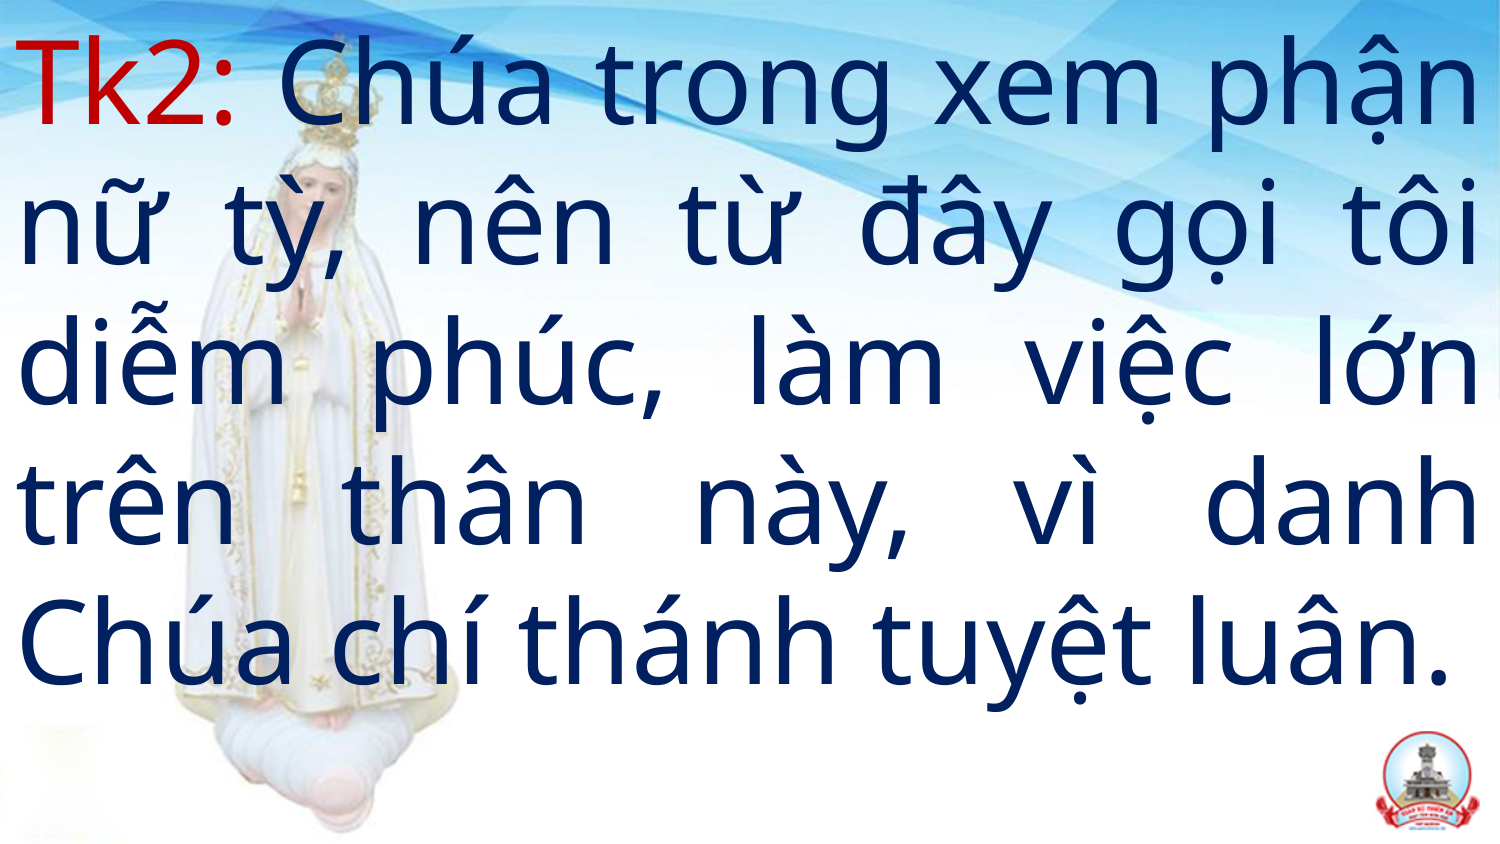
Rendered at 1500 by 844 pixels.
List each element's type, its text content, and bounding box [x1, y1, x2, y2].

subtitle Tk2: Chúa trong xem phận nữ tỳ, nên từ đây gọi tôi diễm phúc, làm việc lớn trên thân này, vì danh Chúa chí thánh tuyệt luân. [0, 0, 1500, 844]
